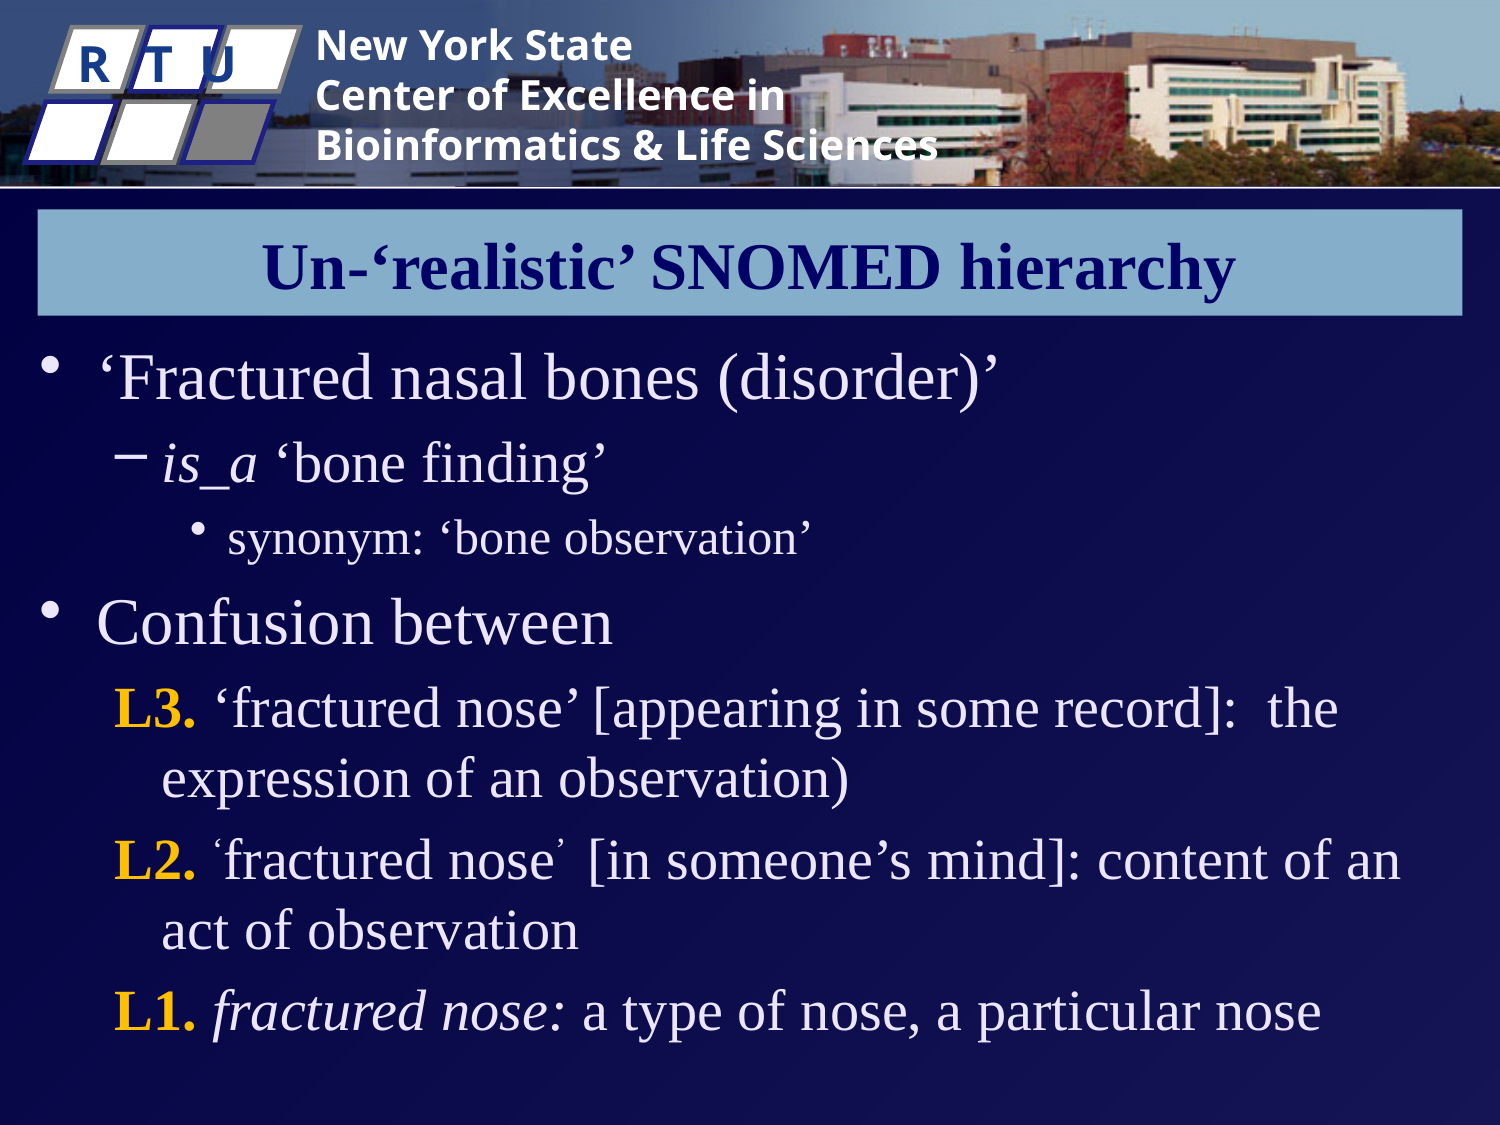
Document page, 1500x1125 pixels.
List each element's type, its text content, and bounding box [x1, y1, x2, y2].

list ‘Fractured nasal bones (disorder)’ is_a ‘bone finding’ synonym: ‘bone observation’ Confusion between L3. ‘fractured nose’ [appearing in some record]: the expression of an observation) L2. ‘fractured nose’ [in someone’s mind]: content of an act of observation L1. fractured nose: a type of nose, a particular nose [24, 324, 1476, 1101]
picture [0, 0, 1500, 186]
title Un-‘realistic’ SNOMED hierarchy [37, 209, 1463, 316]
